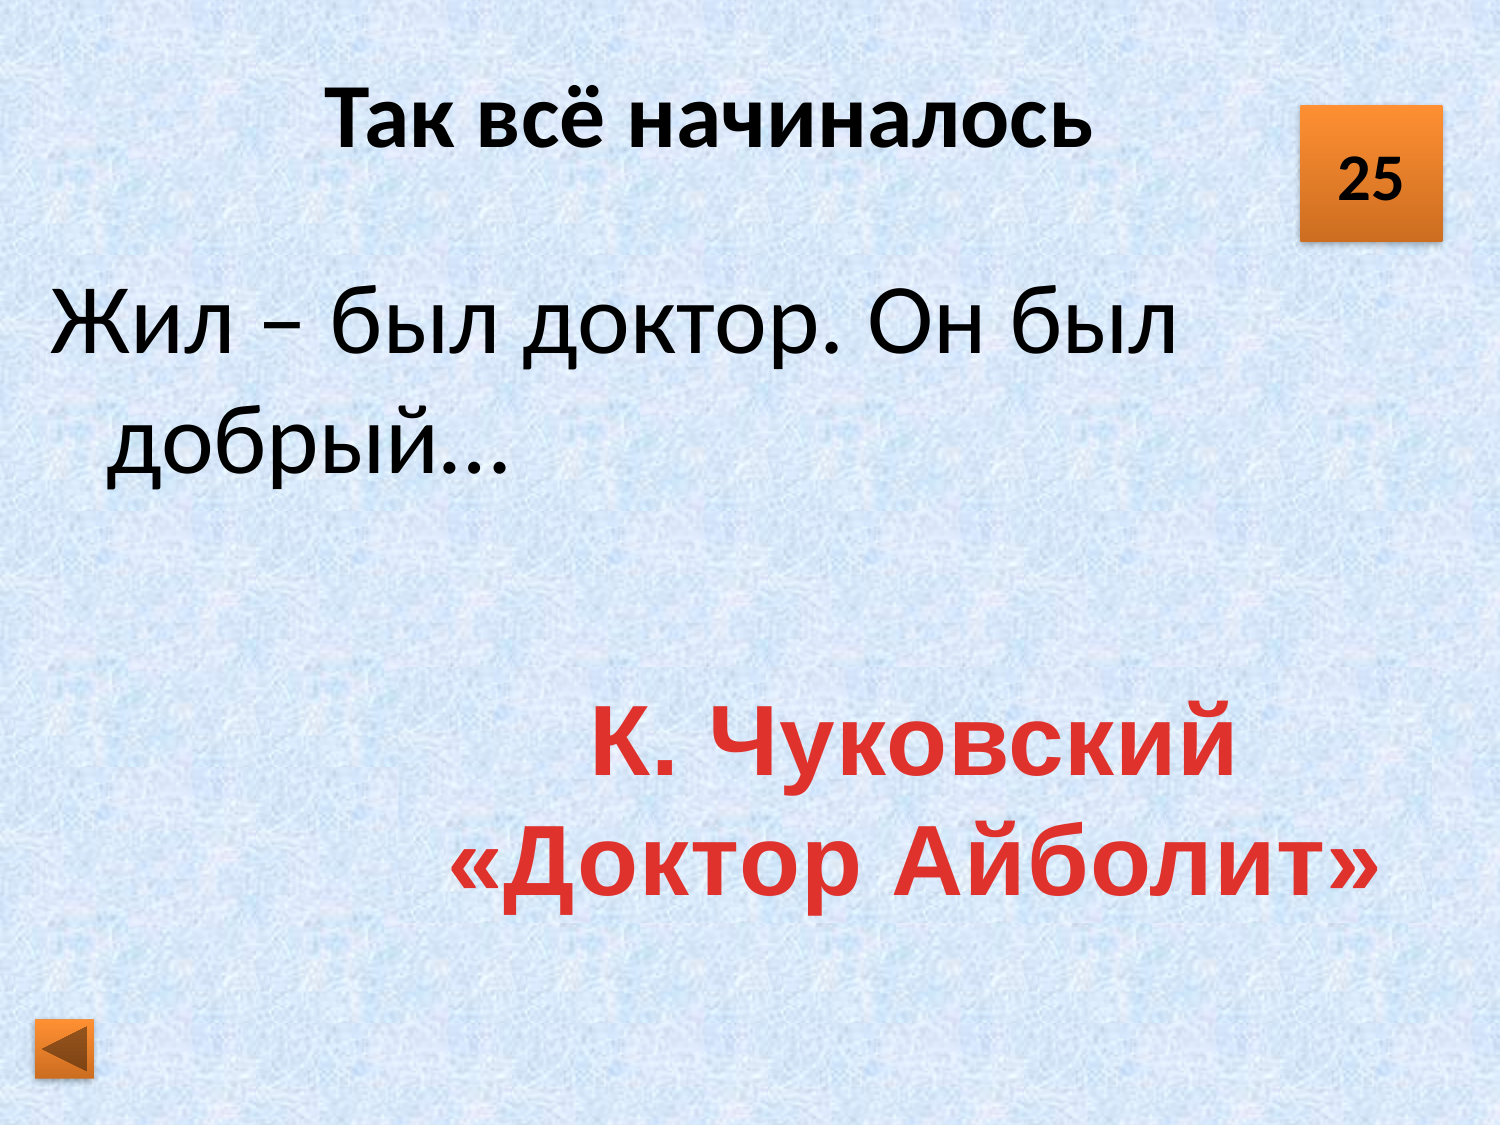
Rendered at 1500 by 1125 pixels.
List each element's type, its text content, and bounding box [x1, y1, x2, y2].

list Жил – был доктор. Он был добрый… [34, 245, 1500, 1055]
text_box К. Чуковский «Доктор Айболит» [398, 667, 1432, 923]
text_box [35, 1019, 95, 1079]
picture [0, 0, 1500, 1125]
text_box 25 [1300, 105, 1443, 242]
title Так всё начиналось [34, 34, 1386, 188]
